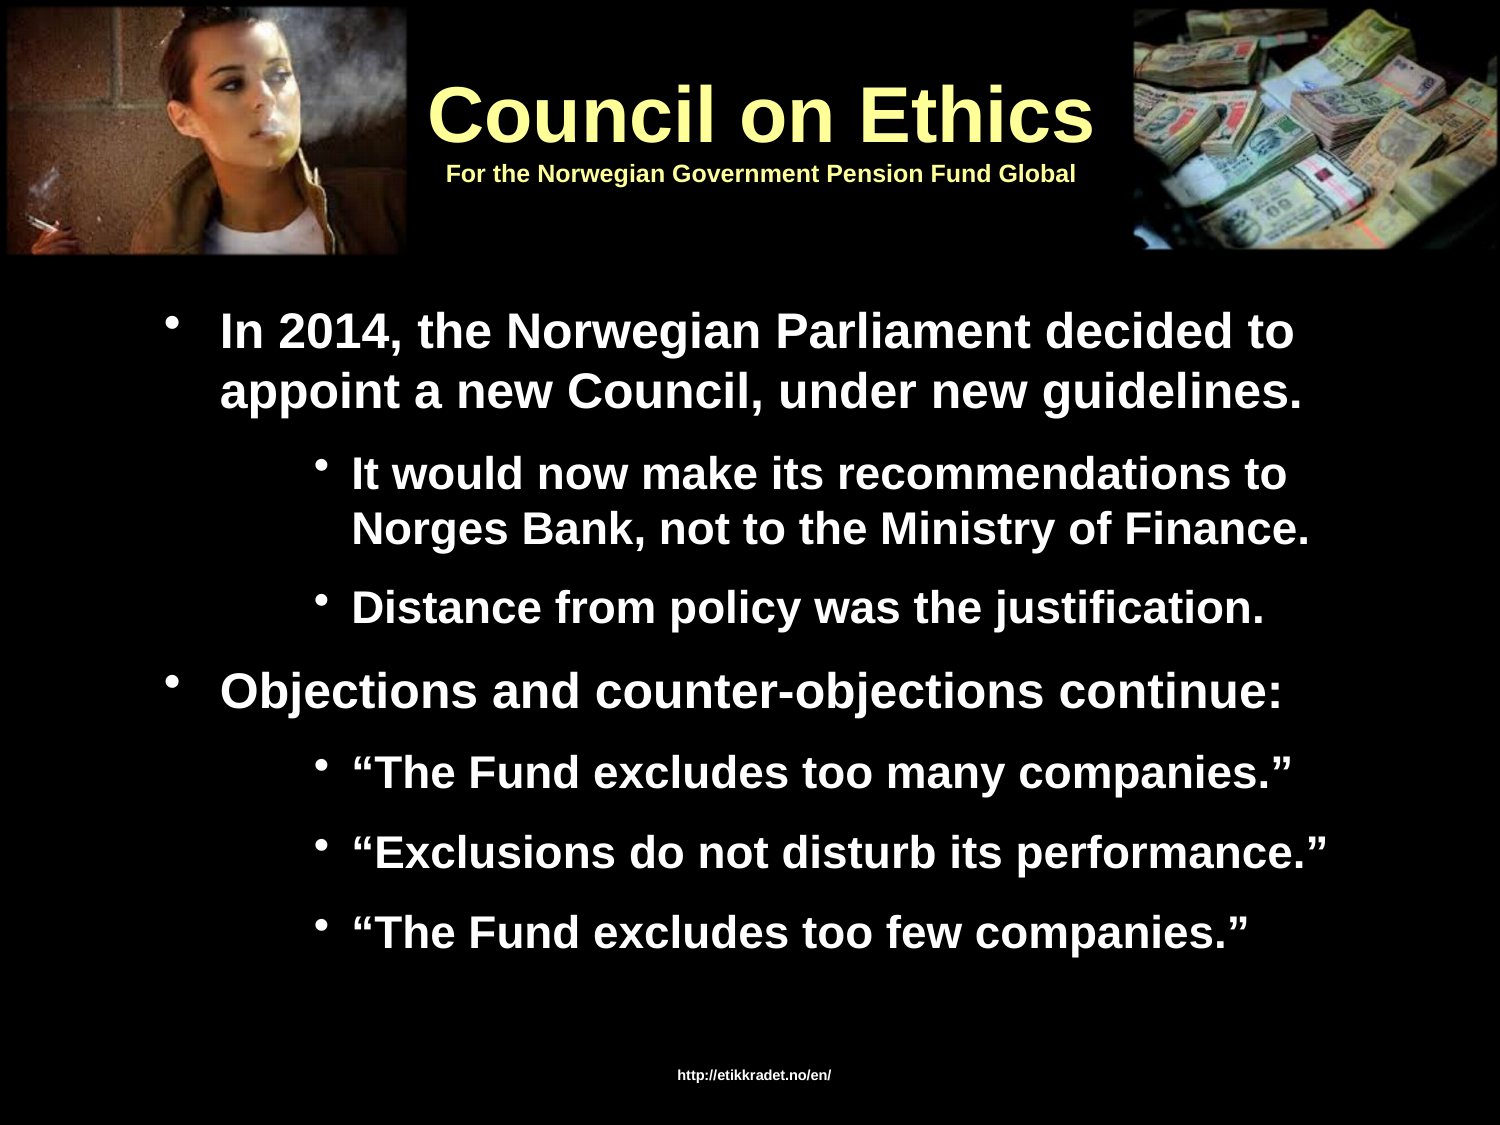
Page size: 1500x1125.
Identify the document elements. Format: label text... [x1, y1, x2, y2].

picture [5, 4, 408, 256]
picture [1132, 6, 1499, 251]
text_box http://etikkradet.no/en/ [146, 1058, 1363, 1094]
list In 2014, the Norwegian Parliament decided to appoint a new Council, under new guidelines. It would now make its recommendations to Norges Bank, not to the Ministry of Finance. Distance from policy was the justification. Objections and counter-objections continue: “The Fund excludes too many companies.” “Exclusions do not disturb its performance.” “The Fund excludes too few companies.” [148, 290, 1377, 1047]
title Council on Ethics For the Norwegian Government Pension Fund Global [413, 30, 1117, 221]
